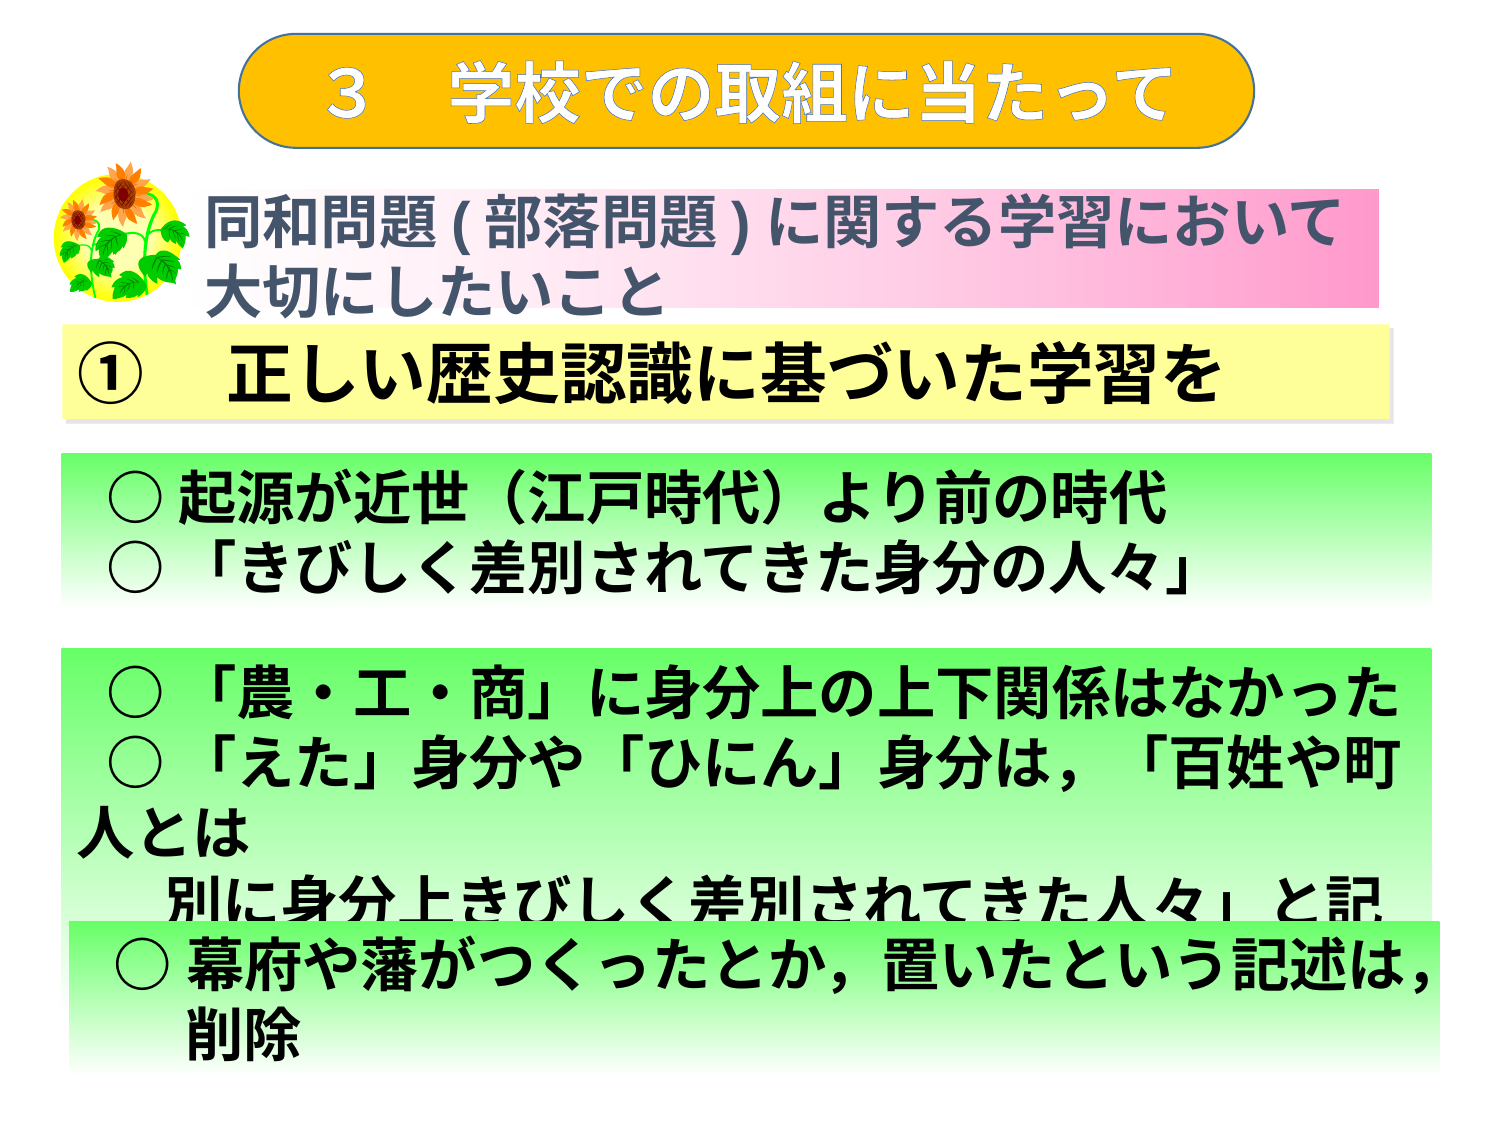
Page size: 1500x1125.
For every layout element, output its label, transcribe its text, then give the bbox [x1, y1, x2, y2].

text_box ○幕府や藩がつくったとか，置いたという記述は， 削除 [69, 921, 1440, 1076]
text_box [1320, 189, 1379, 308]
text_box ３ 学校での取組に当たって [237, 32, 1256, 149]
picture [53, 161, 190, 302]
text_box ○起源が近世（江戸時代）より前の時代 ○「きびしく差別されてきた身分の人々」 [61, 453, 1432, 609]
text_box 同和問題(部落問題)に関する学習において 大切にしたいこと [189, 189, 1320, 320]
text_box ○「農・工・商」に身分上の上下関係はなかった ○「えた」身分や「ひにん」身分は，「百姓や町人とは 別に身分上きびしく差別されてきた人々」と記述 [61, 648, 1432, 1014]
text_box ① 正しい歴史認識に基づいた学習を [62, 324, 1390, 420]
